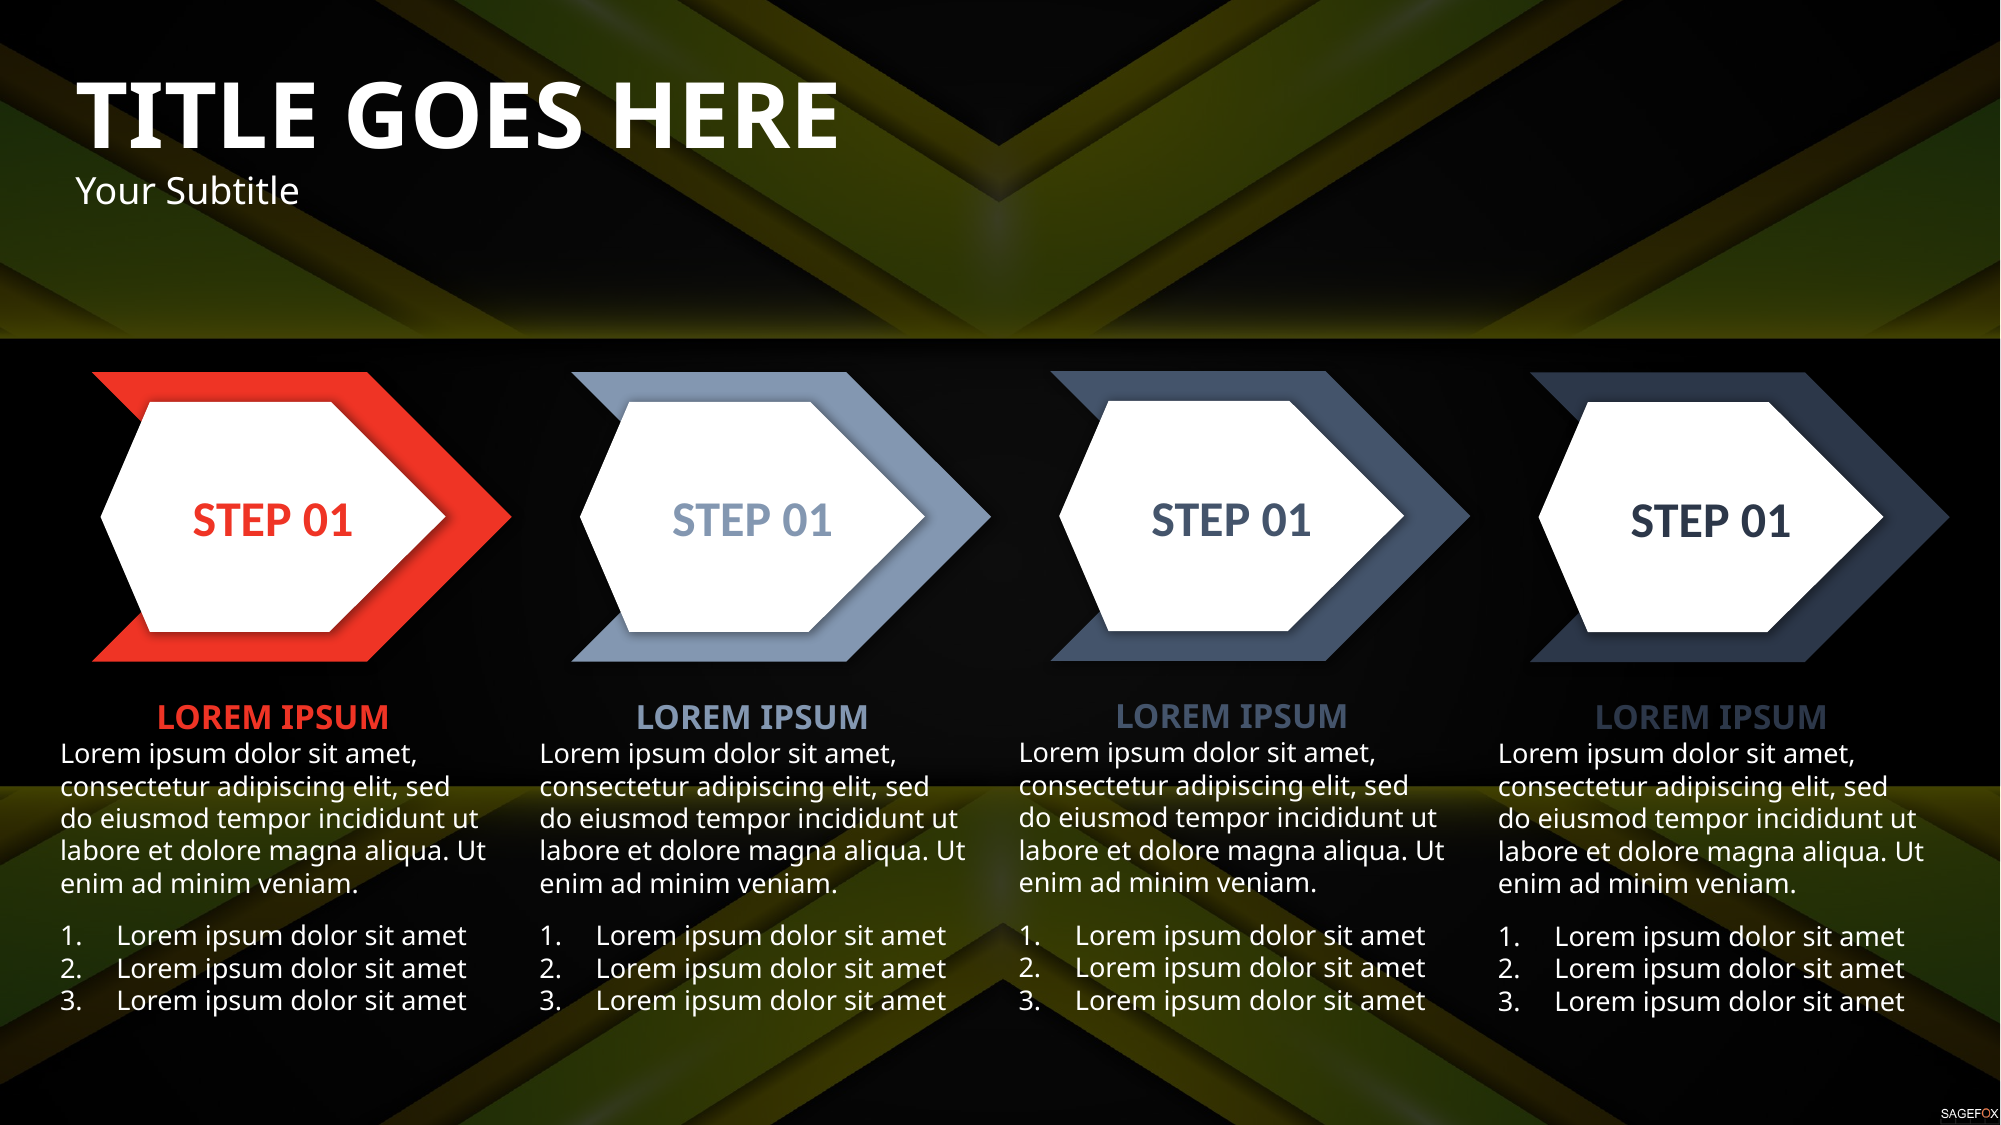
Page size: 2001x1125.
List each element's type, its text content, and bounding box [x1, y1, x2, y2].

text_box LOREM IPSUM Lorem ipsum dolor sit amet, consectetur adipiscing elit, sed do eiusmod tempor incididunt ut labore et dolore magna aliqua. Ut enim ad minim veniam. Lorem ipsum dolor sit amet Lorem ipsum dolor sit amet Lorem ipsum dolor sit amet [529, 691, 976, 1022]
text_box STEP 01 [578, 400, 927, 633]
text_box STEP 01 [1537, 401, 1886, 634]
text_box LOREM IPSUM Lorem ipsum dolor sit amet, consectetur adipiscing elit, sed do eiusmod tempor incididunt ut labore et dolore magna aliqua. Ut enim ad minim veniam. Lorem ipsum dolor sit amet Lorem ipsum dolor sit amet Lorem ipsum dolor sit amet [50, 691, 497, 1022]
text_box STEP 01 [1058, 399, 1406, 633]
text_box [1527, 371, 1952, 664]
text_box TITLE GOES HERE Your Subtitle [60, 49, 1036, 220]
text_box [568, 371, 993, 663]
text_box [1047, 370, 1472, 662]
text_box LOREM IPSUM Lorem ipsum dolor sit amet, consectetur adipiscing elit, sed do eiusmod tempor incididunt ut labore et dolore magna aliqua. Ut enim ad minim veniam. Lorem ipsum dolor sit amet Lorem ipsum dolor sit amet Lorem ipsum dolor sit amet [1488, 691, 1935, 1022]
text_box [89, 371, 514, 663]
text_box STEP 01 [99, 400, 448, 633]
picture [0, 0, 2001, 1125]
text_box LOREM IPSUM Lorem ipsum dolor sit amet, consectetur adipiscing elit, sed do eiusmod tempor incididunt ut labore et dolore magna aliqua. Ut enim ad minim veniam. Lorem ipsum dolor sit amet Lorem ipsum dolor sit amet Lorem ipsum dolor sit amet [1008, 690, 1456, 1021]
